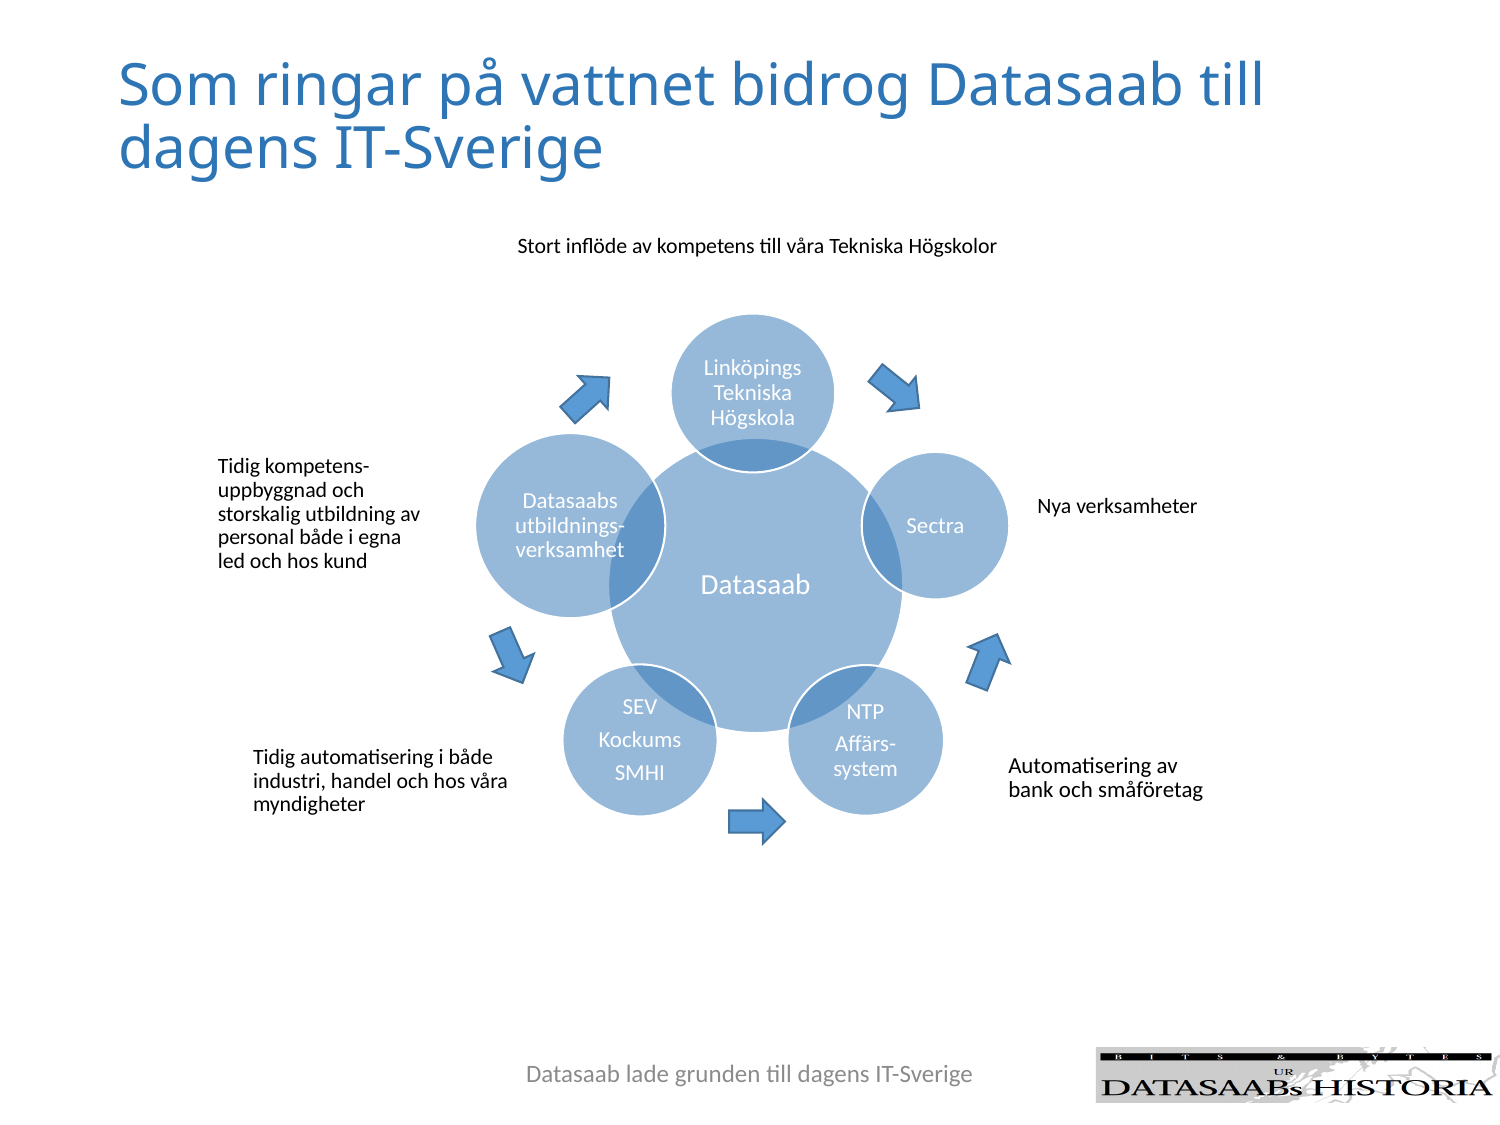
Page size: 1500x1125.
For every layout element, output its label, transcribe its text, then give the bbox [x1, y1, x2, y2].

picture [1095, 1047, 1500, 1103]
text_box [728, 822, 786, 847]
text_box Nya verksamheter [1115, 487, 1213, 527]
text_box Automatisering av bank och småföretag [1115, 746, 1233, 811]
footer Datasaab lade grunden till dagens IT-Sverige [496, 1042, 1004, 1103]
text_box Stort inflöde av kompetens till våra Tekniska Högskolor [502, 224, 1013, 266]
text_box Tidig automatisering i både industri, handel och hos våra myndigheter [238, 738, 524, 824]
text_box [370, 308, 1115, 822]
text_box Tidig kompetens-uppbyggnad och storskalig utbildning av personal både i egna led och hos kund [203, 447, 370, 581]
title Som ringar på vattnet bidrog Datasaab till dagens IT-Sverige [103, 59, 1397, 177]
